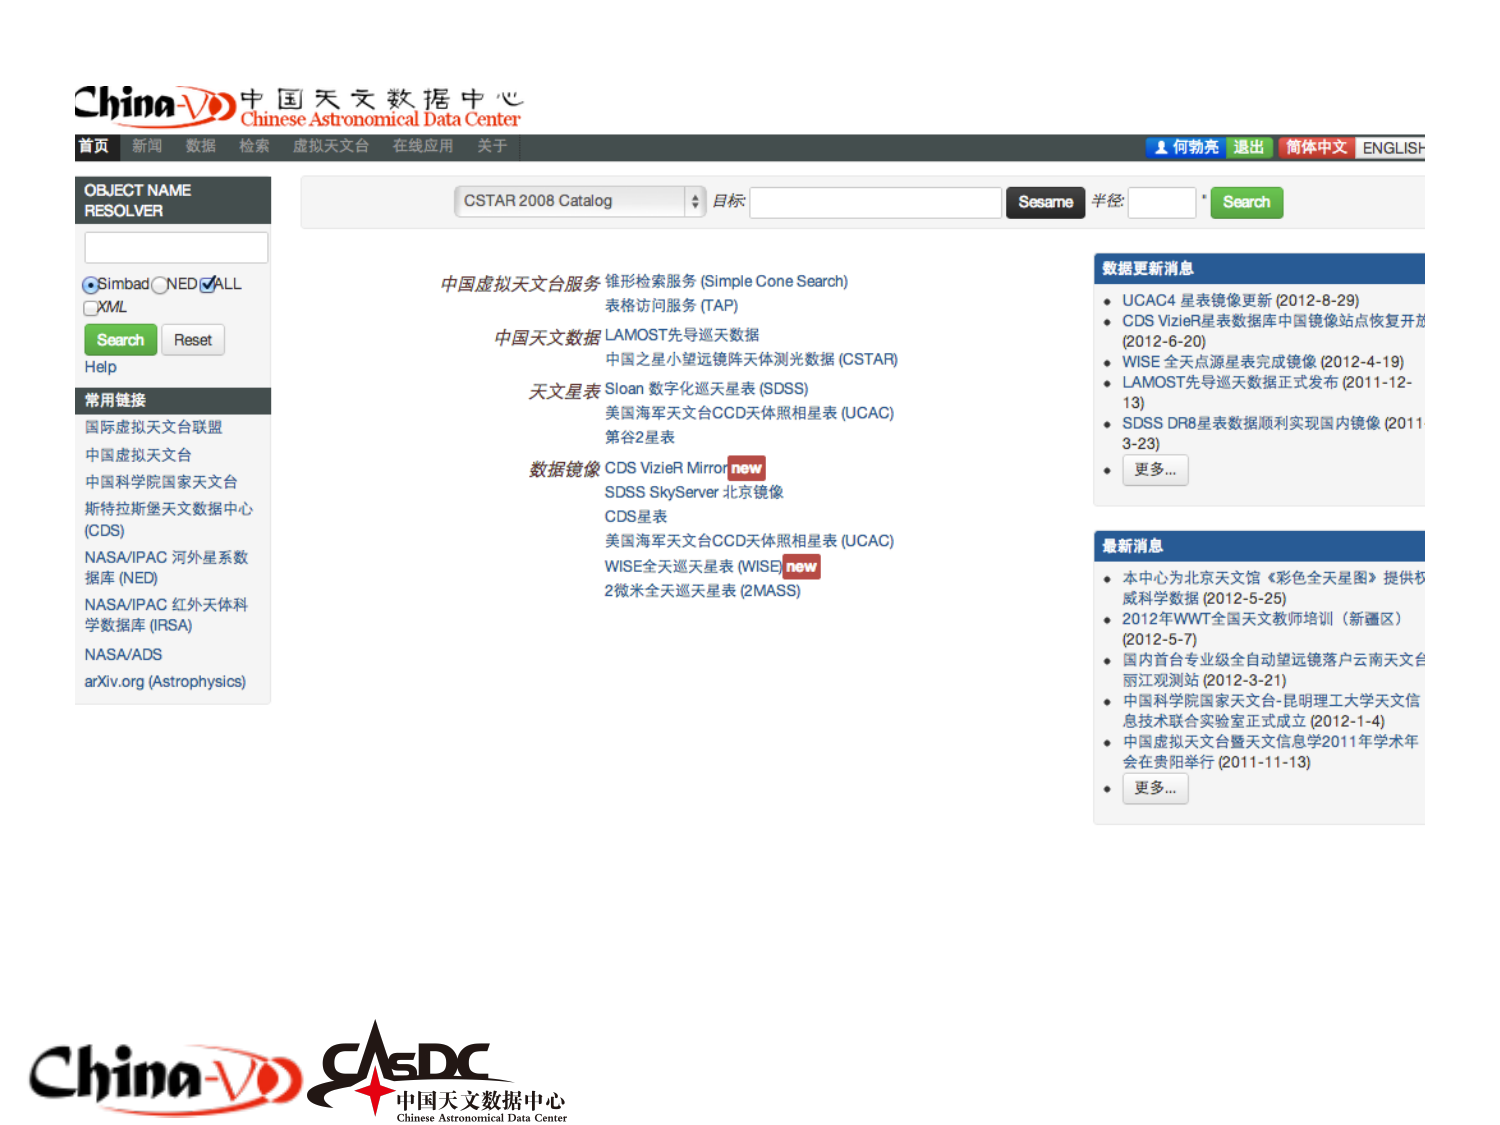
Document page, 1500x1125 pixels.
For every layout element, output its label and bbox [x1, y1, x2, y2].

picture [24, 1019, 567, 1125]
list [74, 86, 1426, 829]
